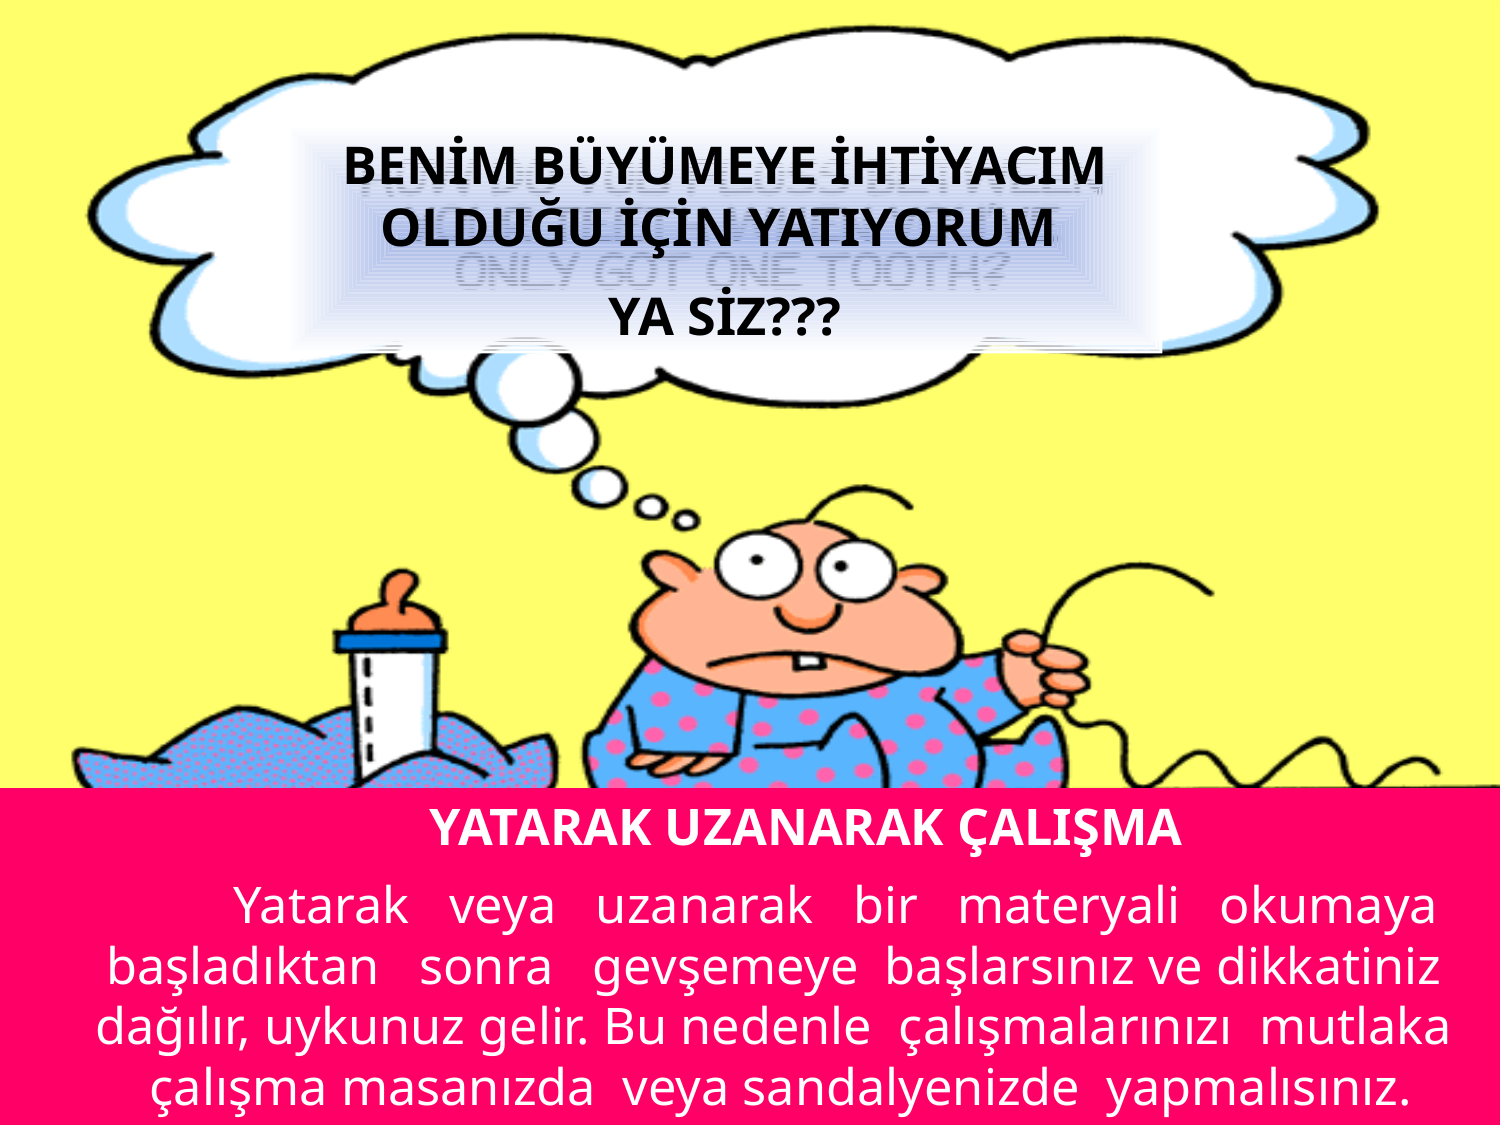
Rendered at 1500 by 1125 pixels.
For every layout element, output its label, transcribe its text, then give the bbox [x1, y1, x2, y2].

list YATARAK UZANARAK ÇALIŞMA Yatarak veya uzanarak bir materyali okumaya başladıktan sonra gevşemeye başlarsınız ve dikkatiniz dağılır, uykunuz gelir. Bu nedenle çalışmalarınızı mutlaka çalışma masanızda veya sandalyenizde yapmalısınız. [0, 798, 1500, 1125]
picture [0, 0, 1500, 788]
